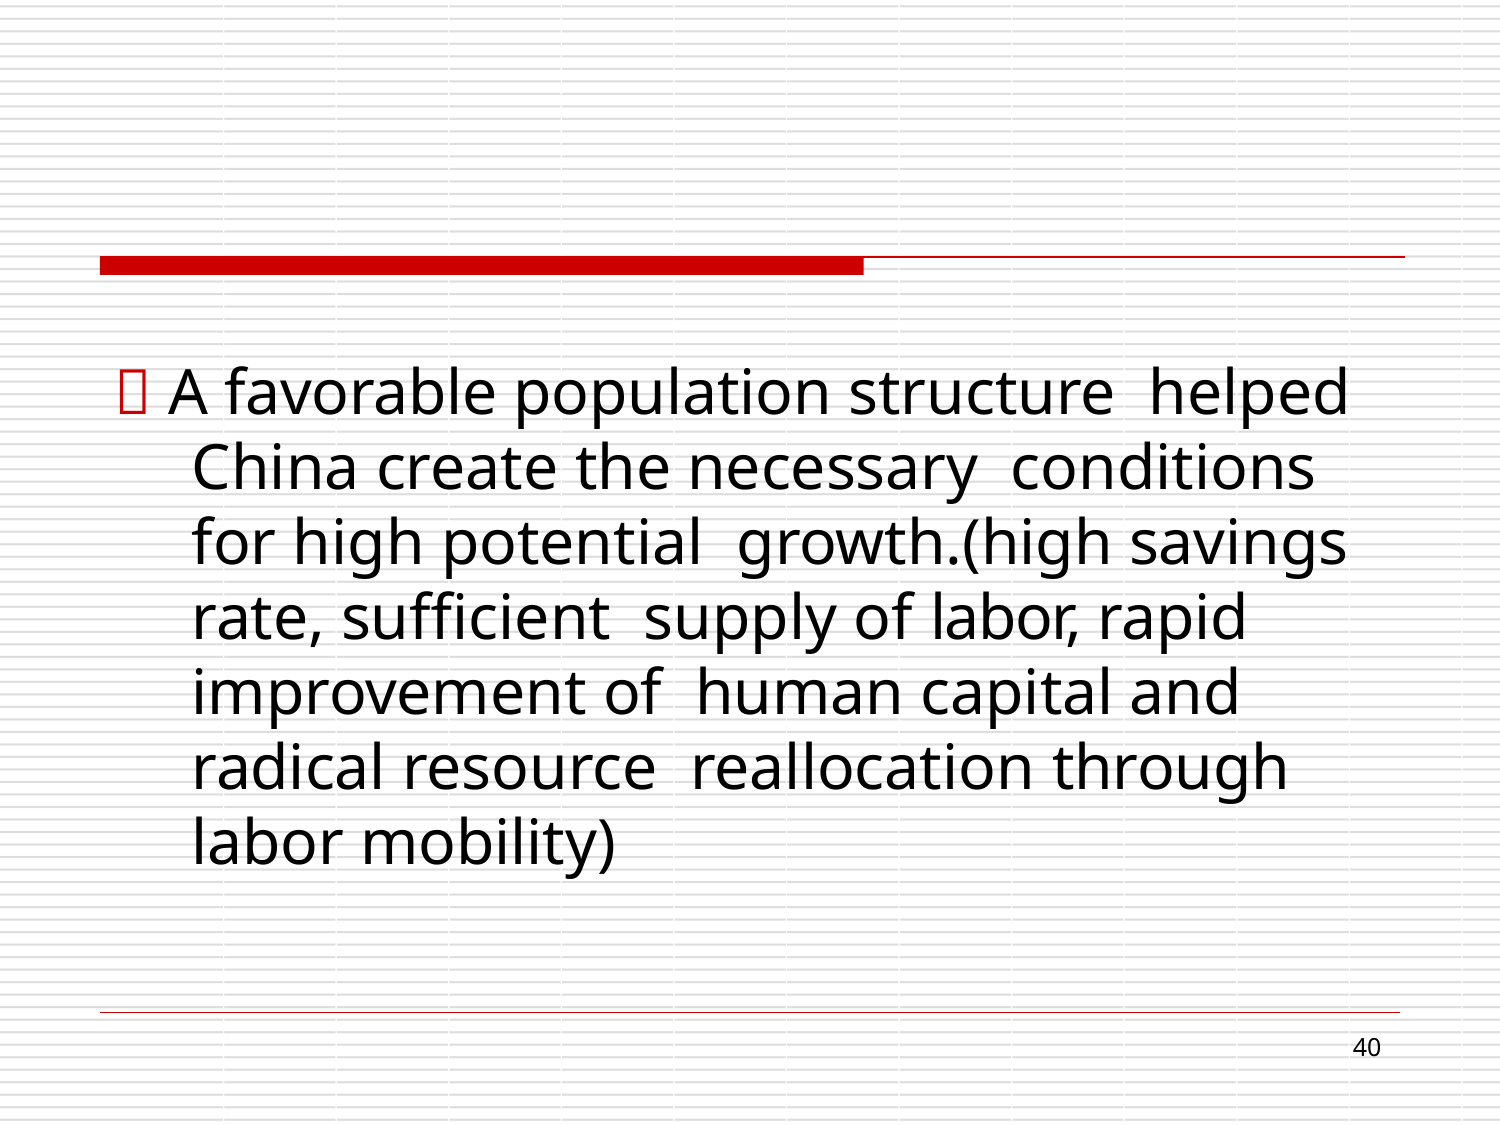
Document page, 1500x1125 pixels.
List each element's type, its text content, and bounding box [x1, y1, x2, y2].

text_box  A favorable population structure helped China create the necessary conditions for high potential growth.(high savings rate, sufficient supply of labor, rapid improvement of human capital and radical resource reallocation through labor mobility) [112, 349, 1376, 877]
slide_number 16 [1348, 1029, 1390, 1125]
picture [0, 0, 1500, 1125]
